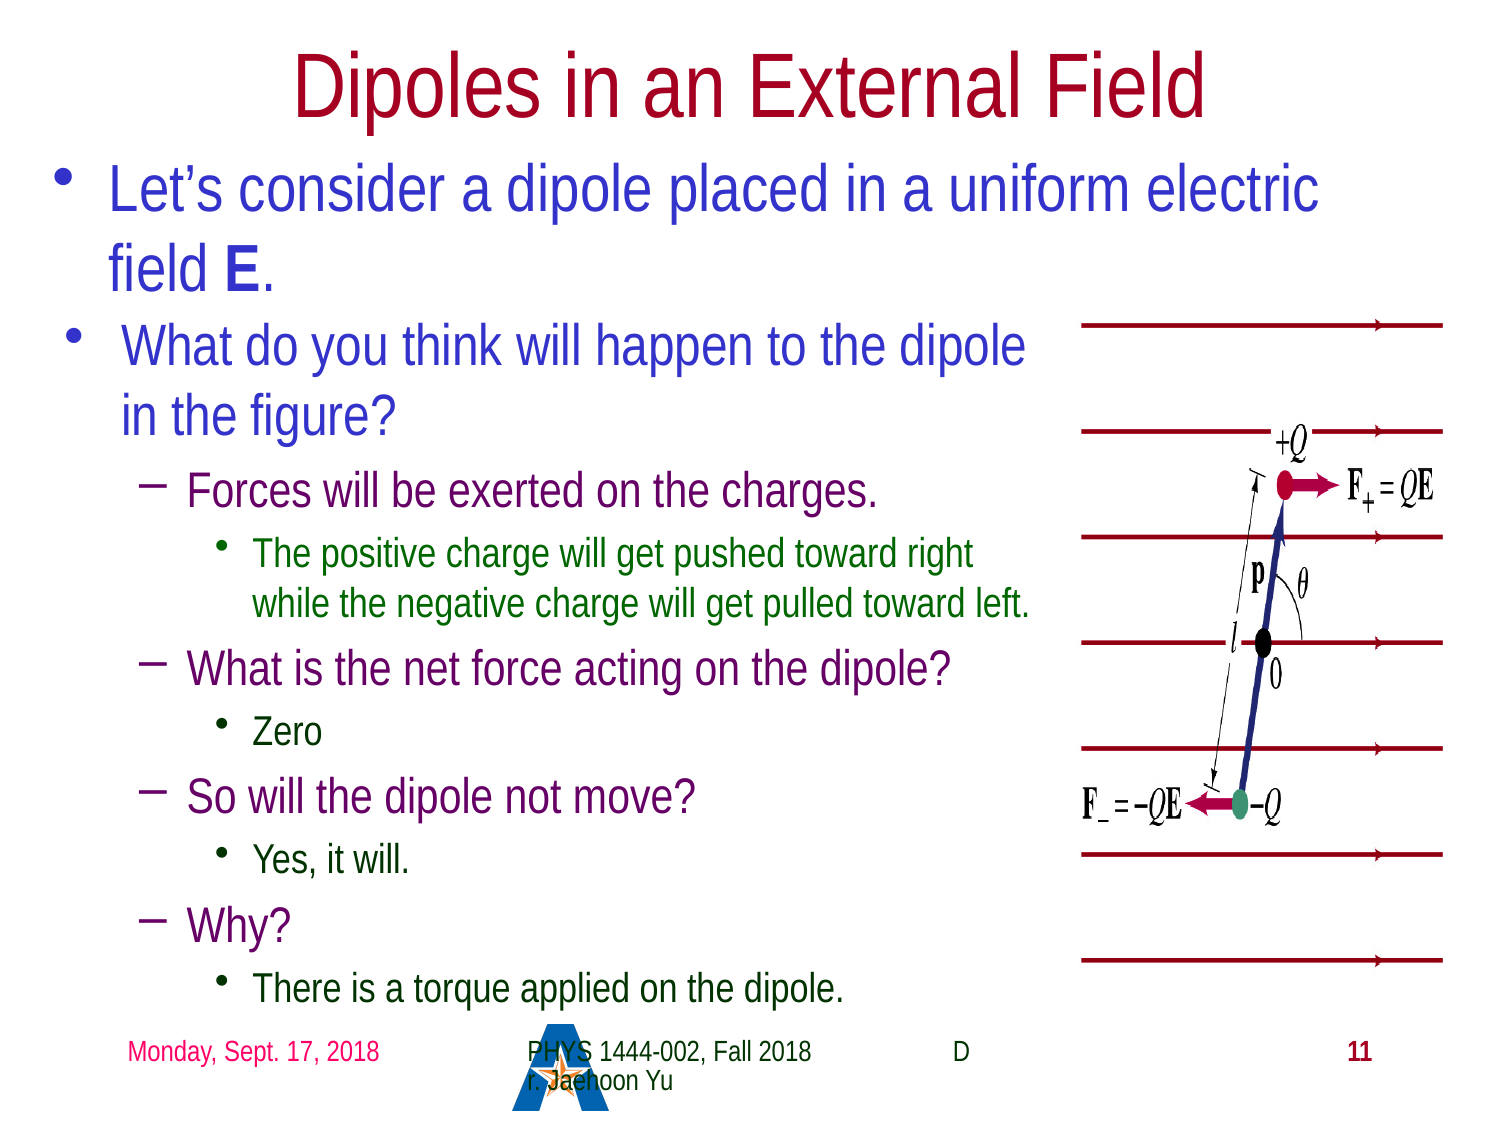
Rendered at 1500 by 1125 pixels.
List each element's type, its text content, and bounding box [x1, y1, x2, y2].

text_box What do you think will happen to the dipole in the figure? Forces will be exerted on the charges. The positive charge will get pushed toward right while the negative charge will get pulled toward left. What is the net force acting on the dipole? Zero So will the dipole not move? Yes, it will. Why? There is a torque applied on the dipole. [50, 299, 1050, 1025]
title Dipoles in an External Field [112, 37, 1388, 126]
picture [512, 1101, 609, 1111]
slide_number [112, 1025, 426, 1101]
footer PHYS 1444-002, Fall 2018 Dr. Jaehoon Yu [512, 1025, 988, 1101]
picture [1024, 312, 1500, 976]
slide_number 11 [1074, 1024, 1388, 1101]
list Let’s consider a dipole placed in a uniform electric field E. [37, 137, 1426, 338]
